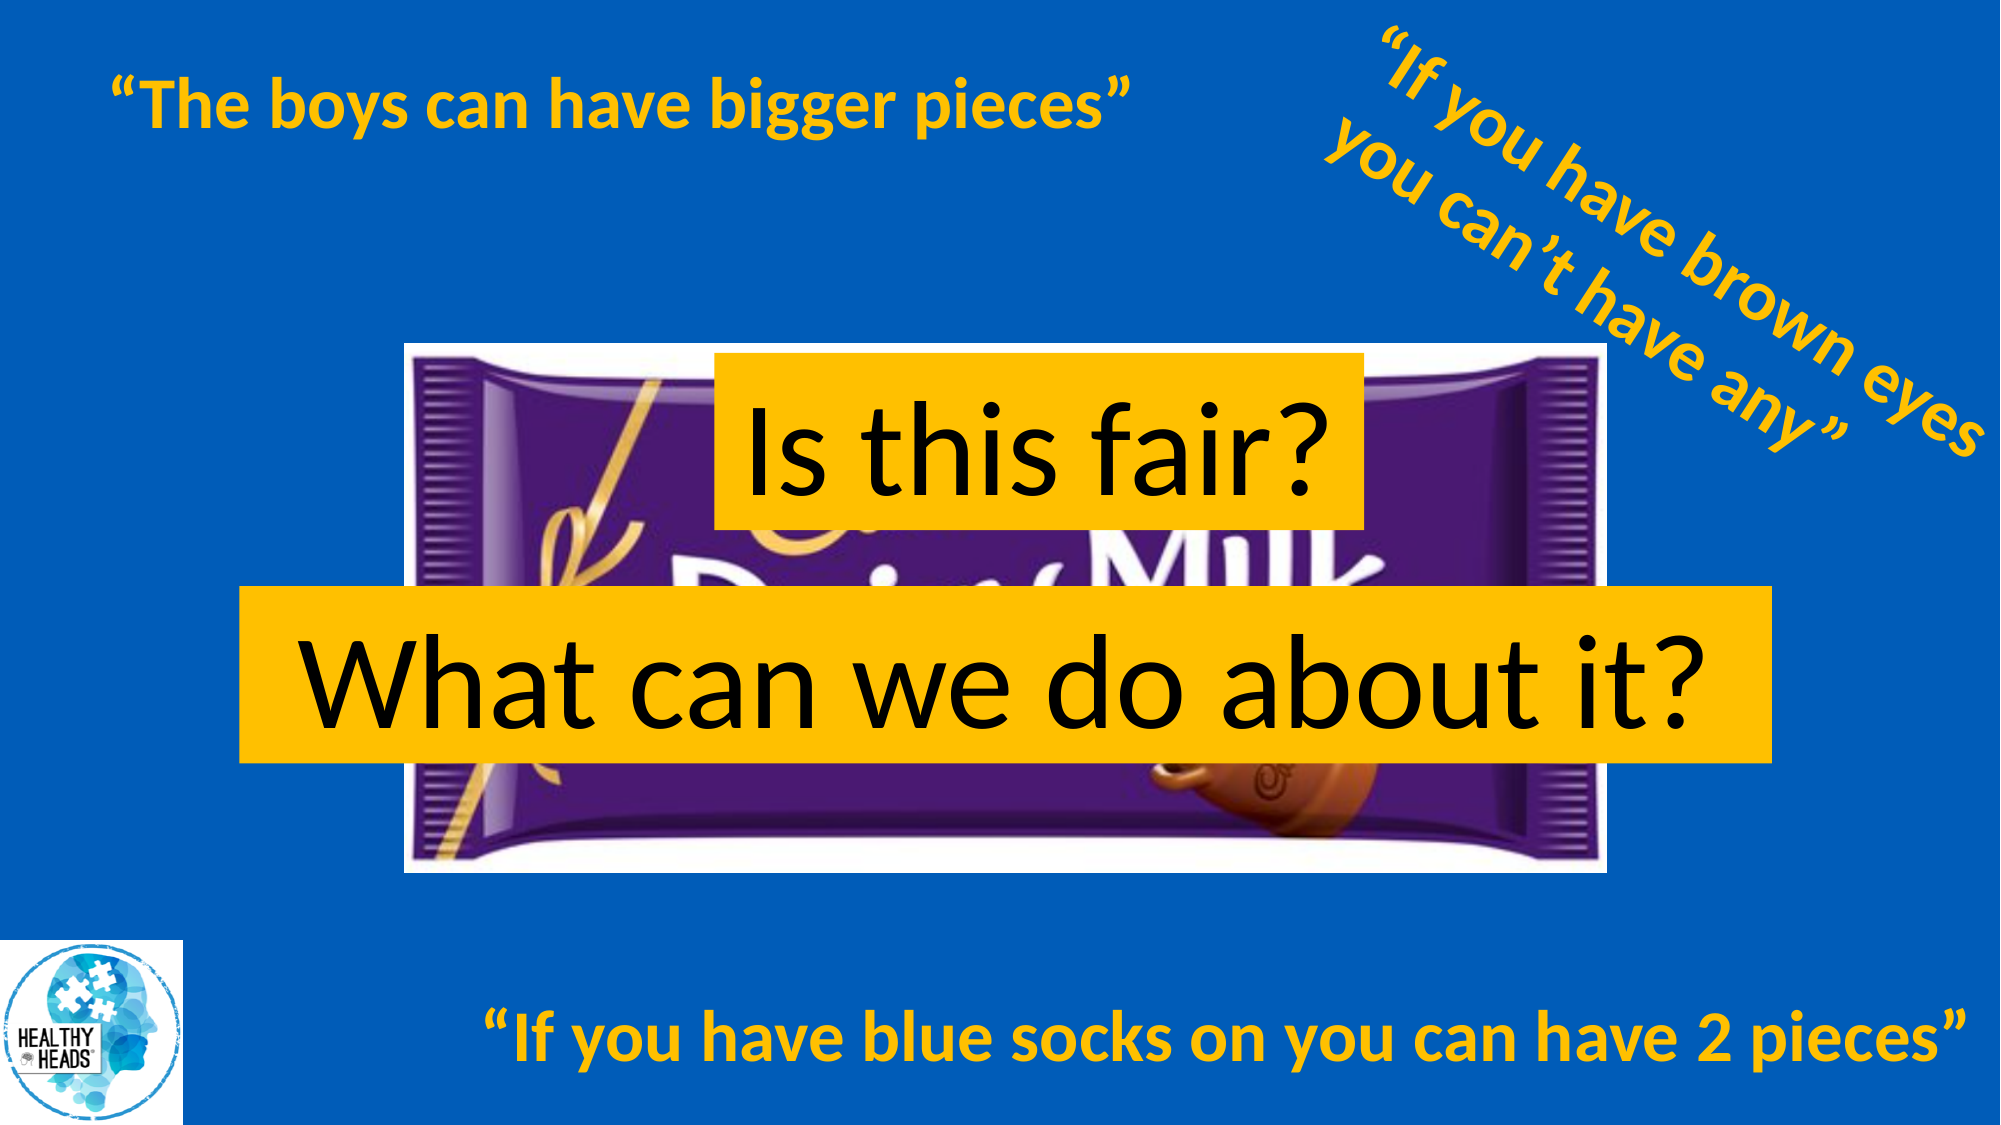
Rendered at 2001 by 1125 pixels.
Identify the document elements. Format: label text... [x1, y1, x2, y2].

text_box “If you have brown eyes you can’t have any” [1292, 0, 2000, 614]
picture [404, 343, 1607, 873]
text_box “If you have blue socks on you can have 2 pieces” [473, 980, 1980, 1084]
text_box What can we do about it? [239, 586, 404, 764]
text_box What can we do about it? [1607, 586, 1772, 764]
text_box “The boys can have bigger pieces” [100, 48, 1145, 151]
picture [0, 939, 183, 1125]
